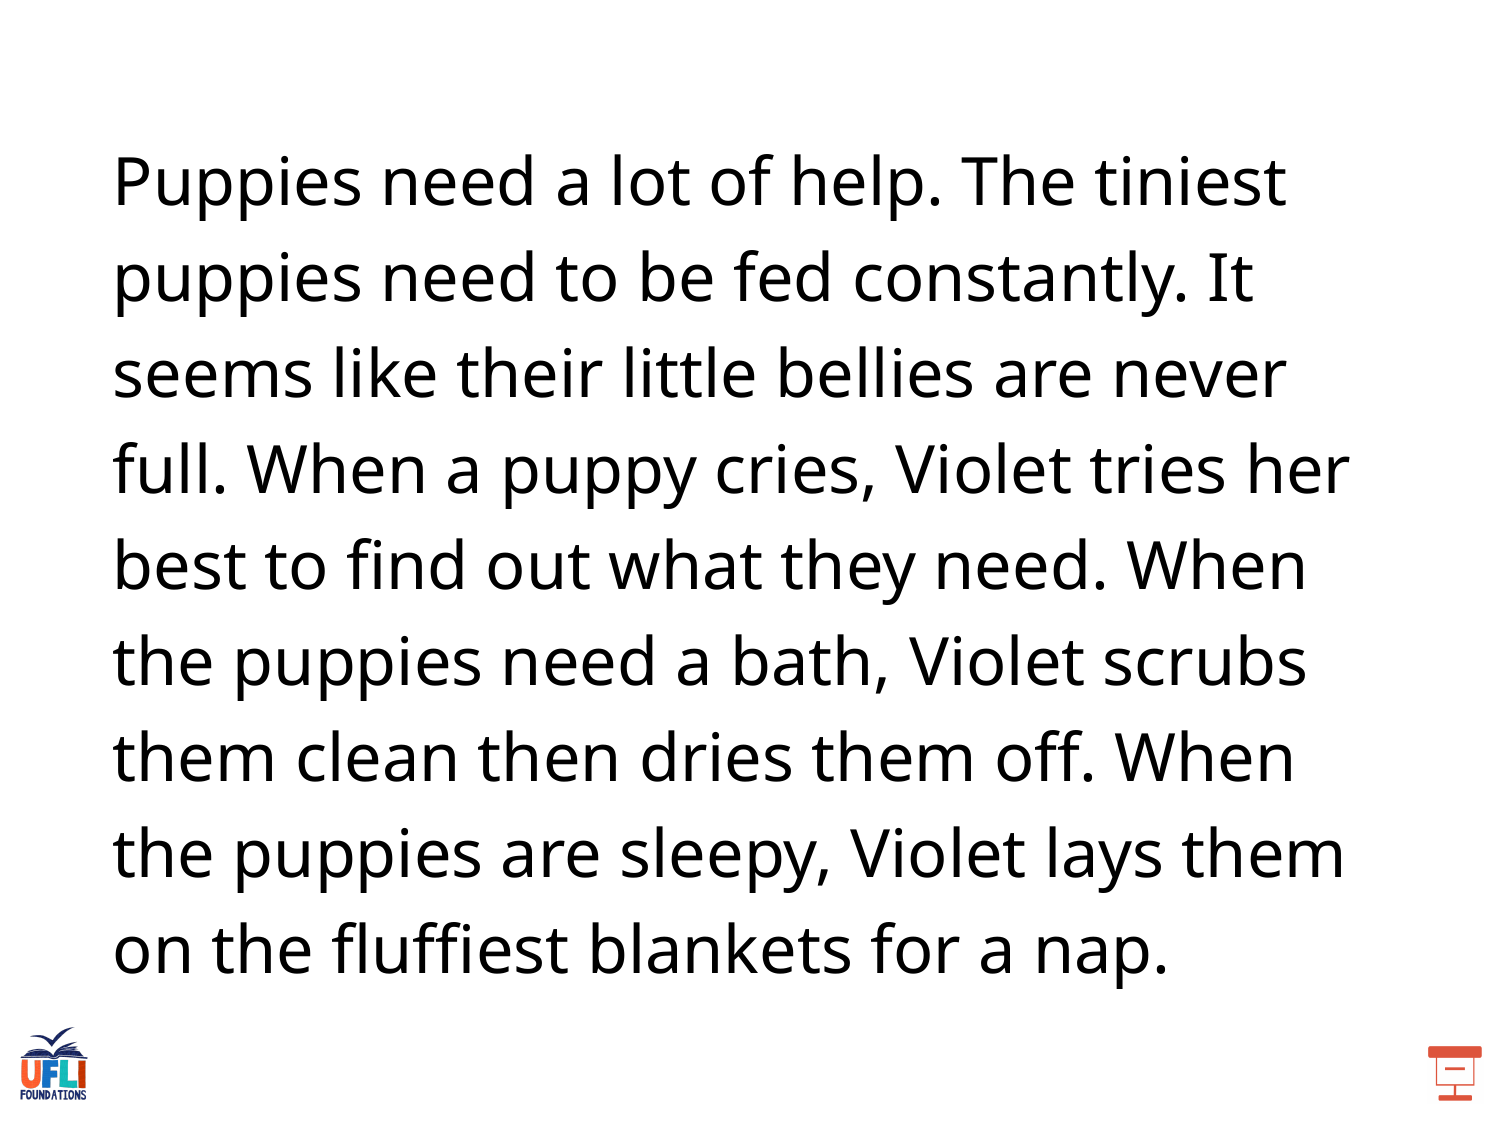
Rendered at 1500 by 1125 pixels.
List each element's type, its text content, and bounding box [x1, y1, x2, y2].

picture [1427, 1043, 1484, 1104]
text_box Puppies need a lot of help. The tiniest puppies need to be fed constantly. It seems like their little bellies are never full. When a puppy cries, Violet tries her best to find out what they need. When the puppies need a bath, Violet scrubs them clean then dries them off. When the puppies are sleepy, Violet lays them on the fluffiest blankets for a nap. [97, 115, 1428, 709]
picture [16, 1027, 90, 1103]
